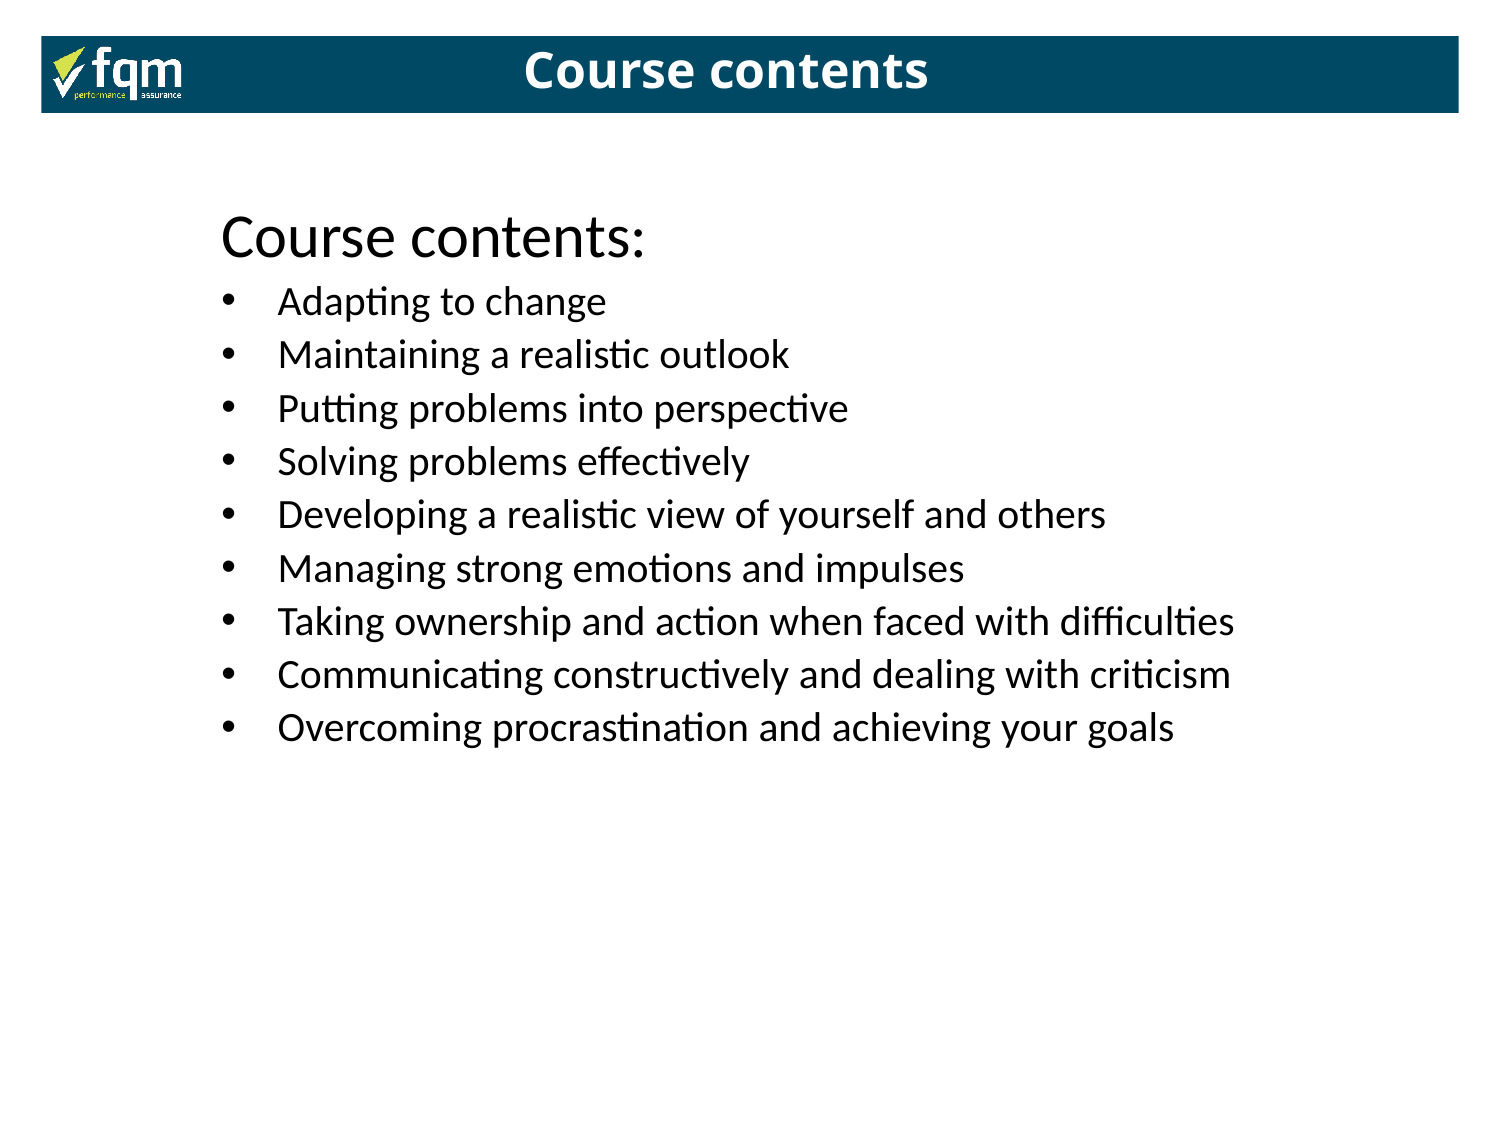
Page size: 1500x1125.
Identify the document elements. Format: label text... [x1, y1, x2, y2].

text_box [121, 196, 1500, 1125]
text_box Course contents: Adapting to change Maintaining a realistic outlook Putting problems into perspective Solving problems effectively Developing a realistic view of yourself and others Managing strong emotions and impulses Taking ownership and action when faced with difficulties Communicating constructively and dealing with criticism Overcoming procrastination and achieving your goals [206, 196, 1294, 883]
text_box Course contents [17, 30, 1436, 102]
text_box [1436, 30, 1459, 102]
